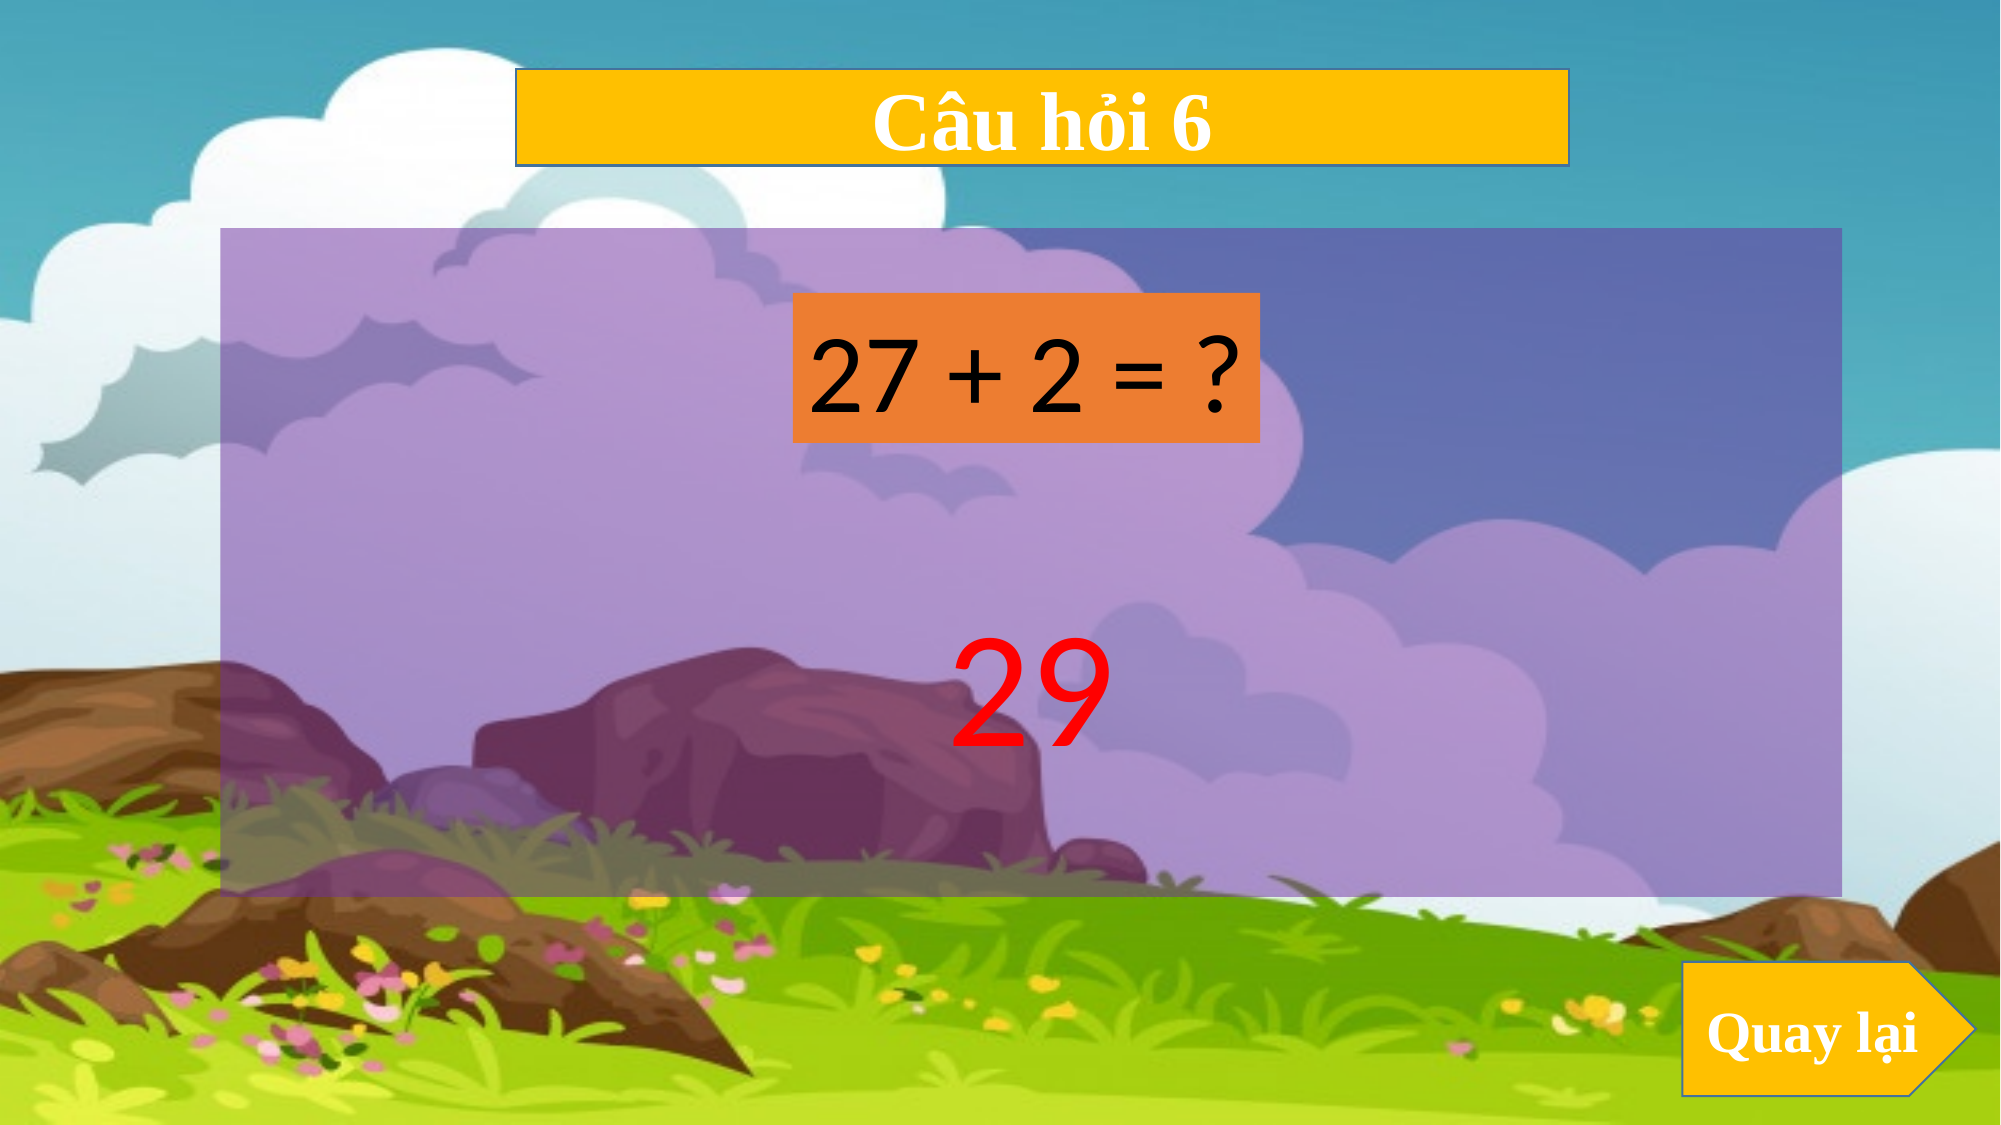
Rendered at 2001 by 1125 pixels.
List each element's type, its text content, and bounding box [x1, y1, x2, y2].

text_box 27 + 2 = ? [792, 292, 1261, 443]
picture [0, 0, 2001, 1125]
text_box Quay lại [1681, 960, 1978, 1098]
text_box Câu hỏi 6 [515, 68, 1570, 167]
text_box [220, 228, 1843, 897]
text_box 29 [931, 571, 1131, 787]
